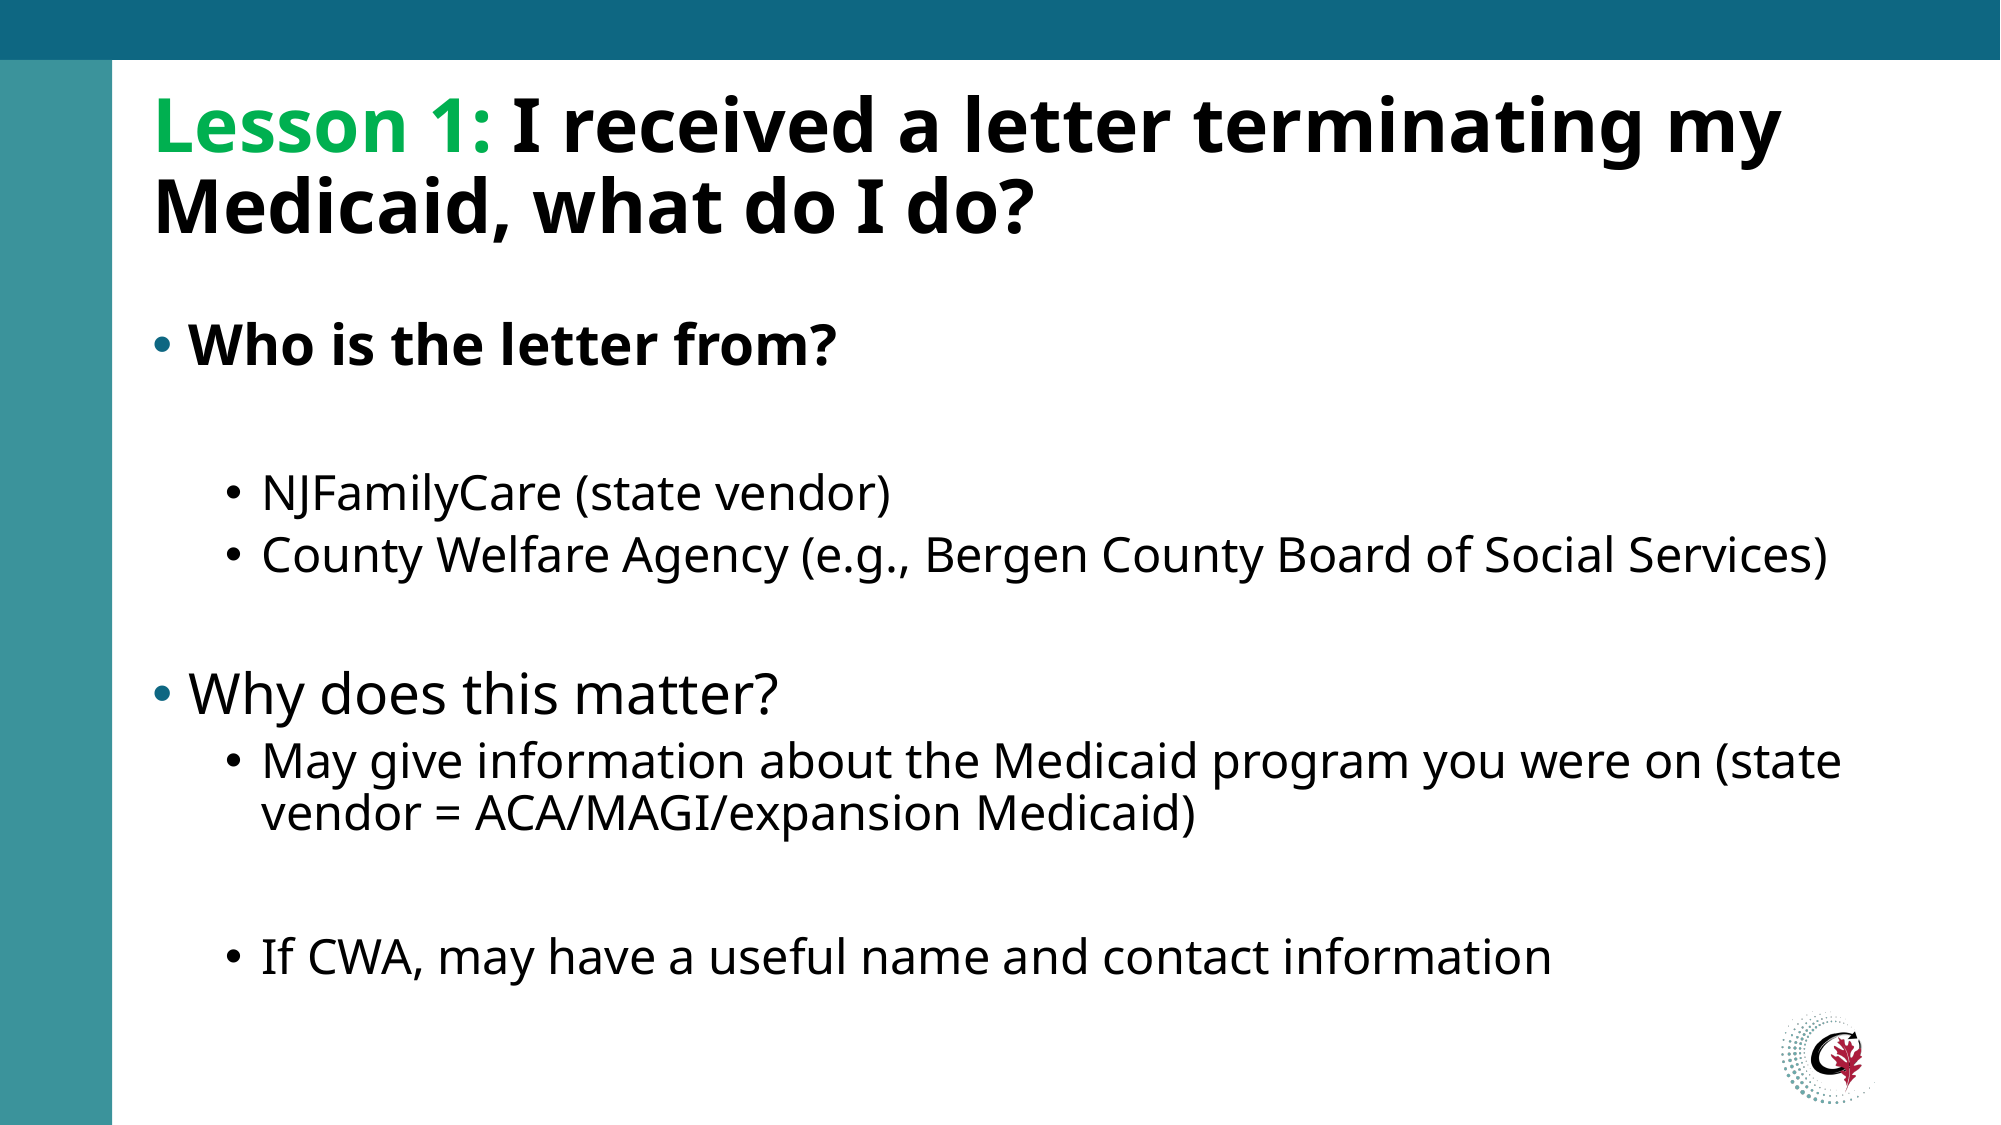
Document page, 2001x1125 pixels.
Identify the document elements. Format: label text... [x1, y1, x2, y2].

picture [1776, 1001, 1888, 1114]
list Who is the letter from? NJFamilyCare (state vendor) County Welfare Agency (e.g., Bergen County Board of Social Services) Why does this matter? May give information about the Medicaid program you were on (state vendor = ACA/MAGI/expansion Medicaid) If CWA, may have a useful name and contact information [137, 308, 1863, 1002]
title Lesson 1: I received a letter terminating my Medicaid, what do I do? [137, 59, 1863, 278]
